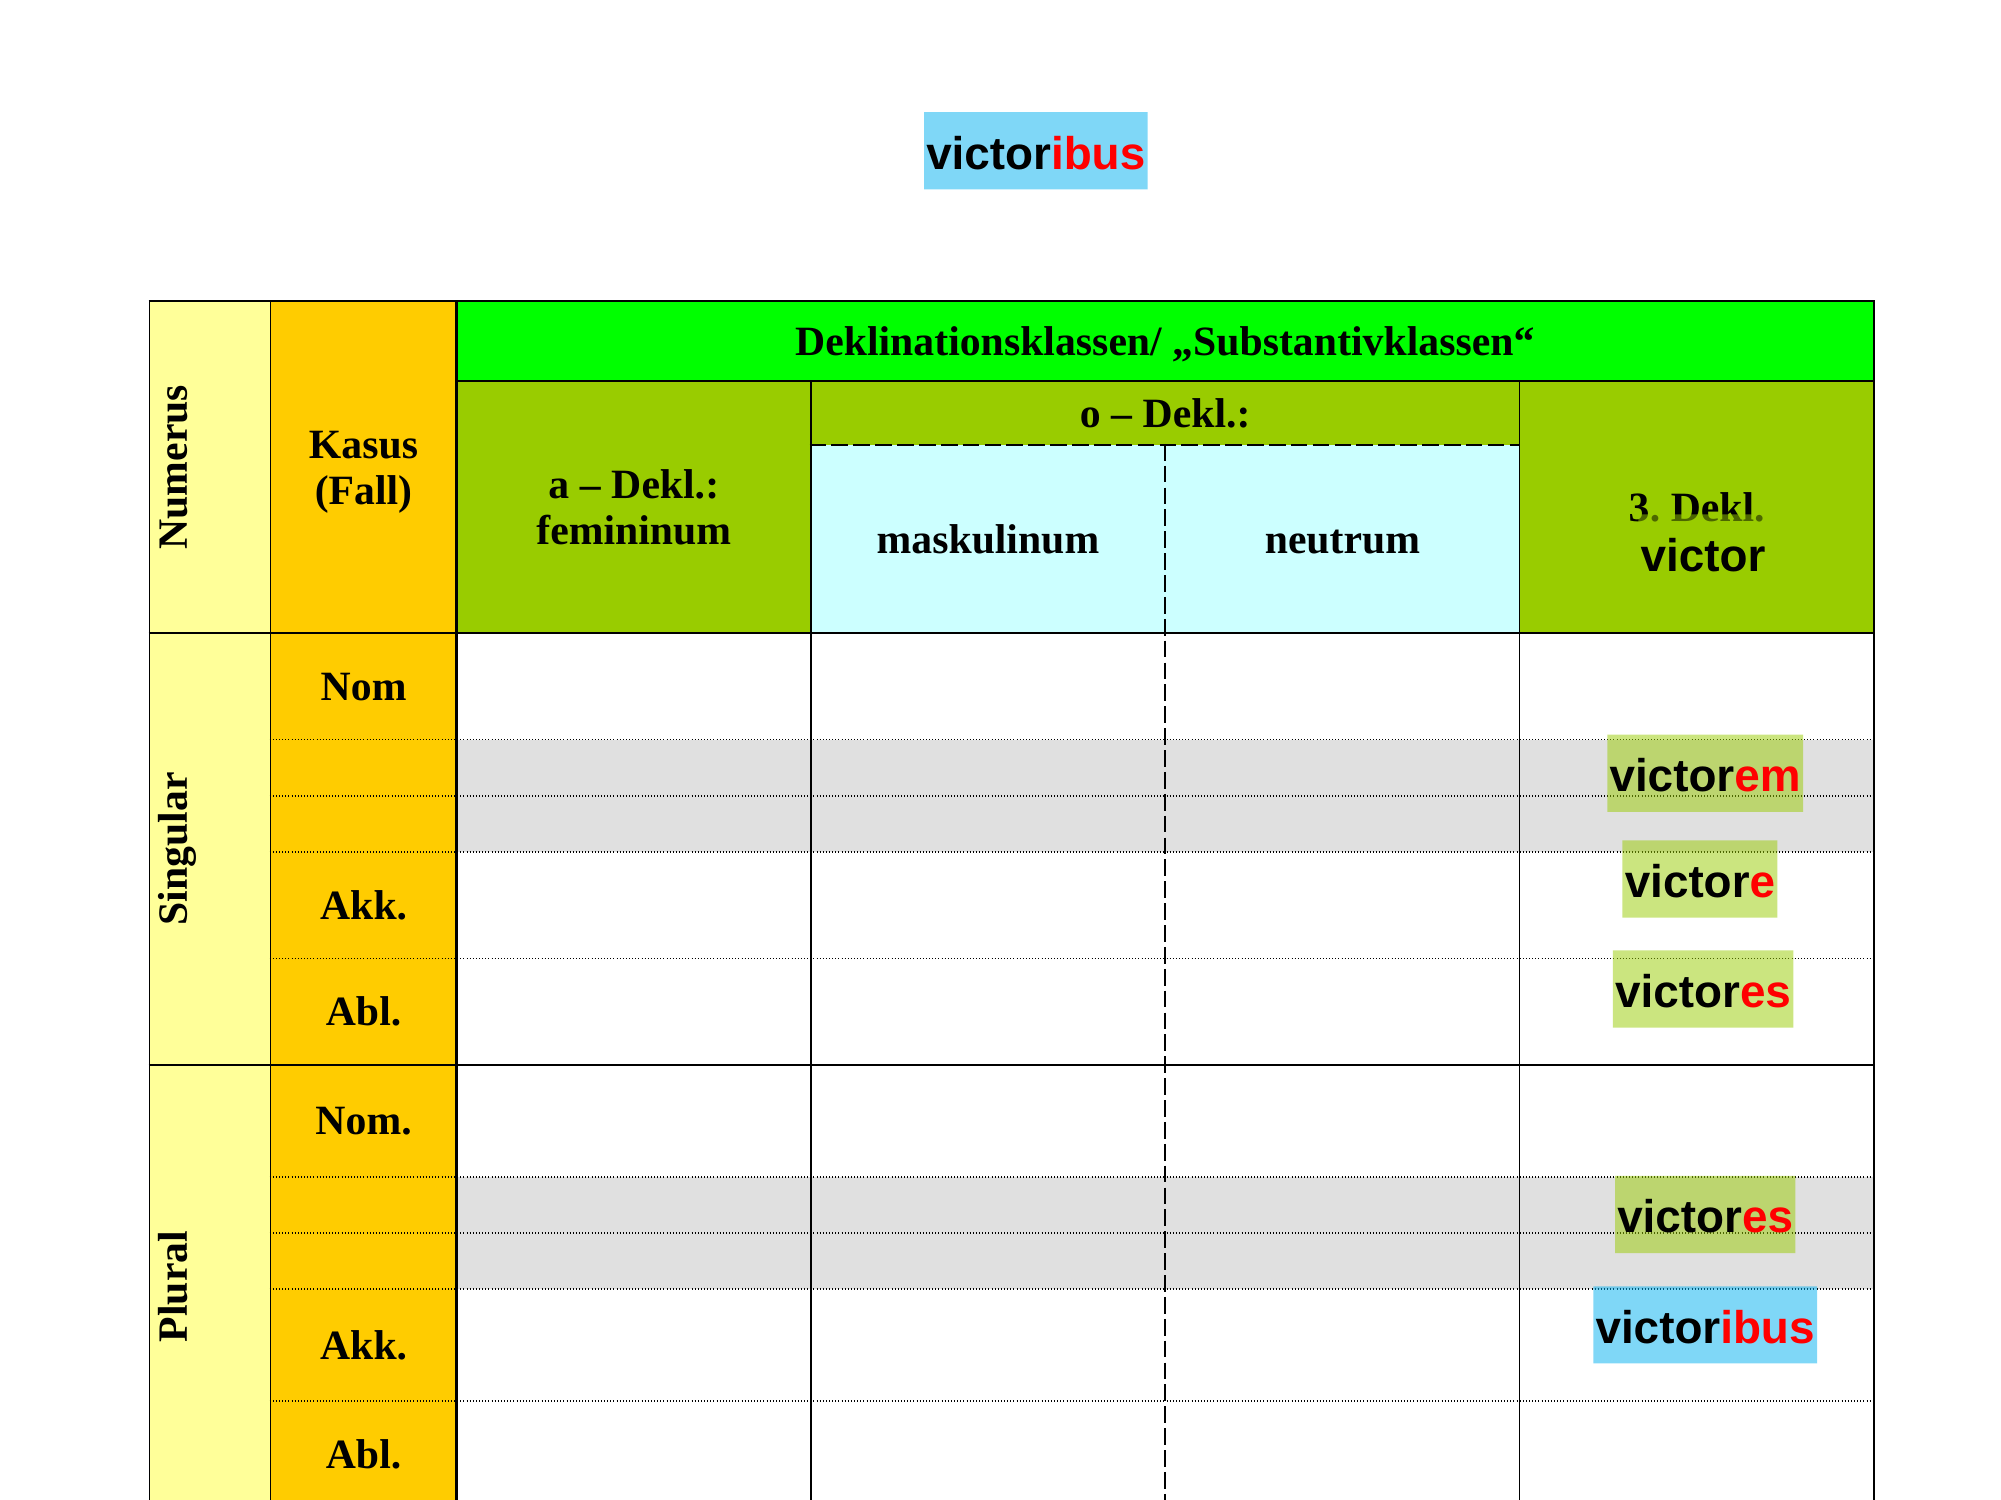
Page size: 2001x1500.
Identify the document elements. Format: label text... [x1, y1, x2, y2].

table_cell [1165, 852, 1519, 958]
table_cell [458, 1289, 810, 1401]
table_cell 3. Dekl. [1520, 382, 1873, 632]
table_cell [1165, 1401, 1519, 1500]
text_box victore [1622, 840, 1778, 918]
table_cell [458, 1177, 810, 1233]
table_cell o – Dekl.: [812, 382, 1519, 445]
table_cell [1165, 958, 1519, 1064]
table_cell [1804, 740, 1873, 796]
table_cell [271, 740, 455, 796]
table_header Numerus [150, 302, 270, 632]
table_cell [1520, 796, 1873, 852]
table_cell [1520, 1177, 1615, 1233]
table_cell Akk. [271, 852, 455, 958]
table_cell [1520, 634, 1873, 740]
text_box victoribus [924, 112, 1148, 190]
table_cell Abl. [271, 958, 455, 1064]
table_cell [812, 1177, 1165, 1233]
table_cell [458, 740, 810, 796]
text_box victorem [1607, 734, 1804, 812]
table_cell [812, 1401, 1165, 1500]
table_cell Akk. [271, 1289, 455, 1401]
table_cell [812, 852, 1165, 958]
table_cell Nom [271, 634, 455, 740]
table_cell [812, 740, 1165, 796]
table_cell [1165, 1233, 1519, 1289]
table_cell [1520, 1289, 1873, 1401]
table_cell maskulinum [812, 445, 1165, 632]
table_cell [458, 852, 810, 958]
table_cell neutrum [1165, 445, 1519, 632]
table_cell Singular [150, 634, 270, 1064]
table_cell [1165, 634, 1519, 740]
table_cell [1520, 1066, 1873, 1177]
table_cell [1520, 1233, 1873, 1289]
table_cell Nom. [271, 1066, 455, 1177]
table_cell [458, 634, 810, 740]
table_cell [458, 958, 810, 1064]
table_header Deklinationsklassen/ „Substantivklassen“ [458, 302, 1873, 380]
text_box victores [1615, 1175, 1796, 1254]
table_cell Plural [150, 1066, 270, 1500]
table_cell [458, 1233, 810, 1289]
table_cell [1520, 1401, 1873, 1500]
table_cell [1165, 796, 1519, 852]
table_cell [1165, 1066, 1519, 1177]
text_box victoribus [1593, 1286, 1818, 1364]
table_cell [812, 1289, 1165, 1401]
table_header Kasus (Fall) [271, 302, 455, 632]
text_box victores [1612, 950, 1794, 1028]
table_cell a – Dekl.: femininum [458, 382, 810, 632]
table_cell [458, 1066, 810, 1177]
table_cell [271, 1177, 455, 1233]
table_cell [271, 1233, 455, 1289]
table_cell [812, 796, 1165, 852]
table_cell [458, 1401, 810, 1500]
table_cell [1165, 740, 1519, 796]
table_cell [1165, 1177, 1519, 1233]
table_cell [812, 958, 1165, 1064]
text_box victor [1638, 514, 1768, 592]
table_cell [458, 796, 810, 852]
table_cell [812, 1066, 1165, 1177]
table_cell [1165, 1289, 1519, 1401]
table_cell [1520, 958, 1873, 1064]
table_cell Abl. [271, 1401, 455, 1500]
table_cell [812, 1233, 1165, 1289]
table_cell [271, 796, 455, 852]
table_cell [1520, 740, 1607, 796]
table_cell [812, 634, 1165, 740]
table_cell [1796, 1177, 1873, 1233]
table_cell [1520, 852, 1873, 958]
